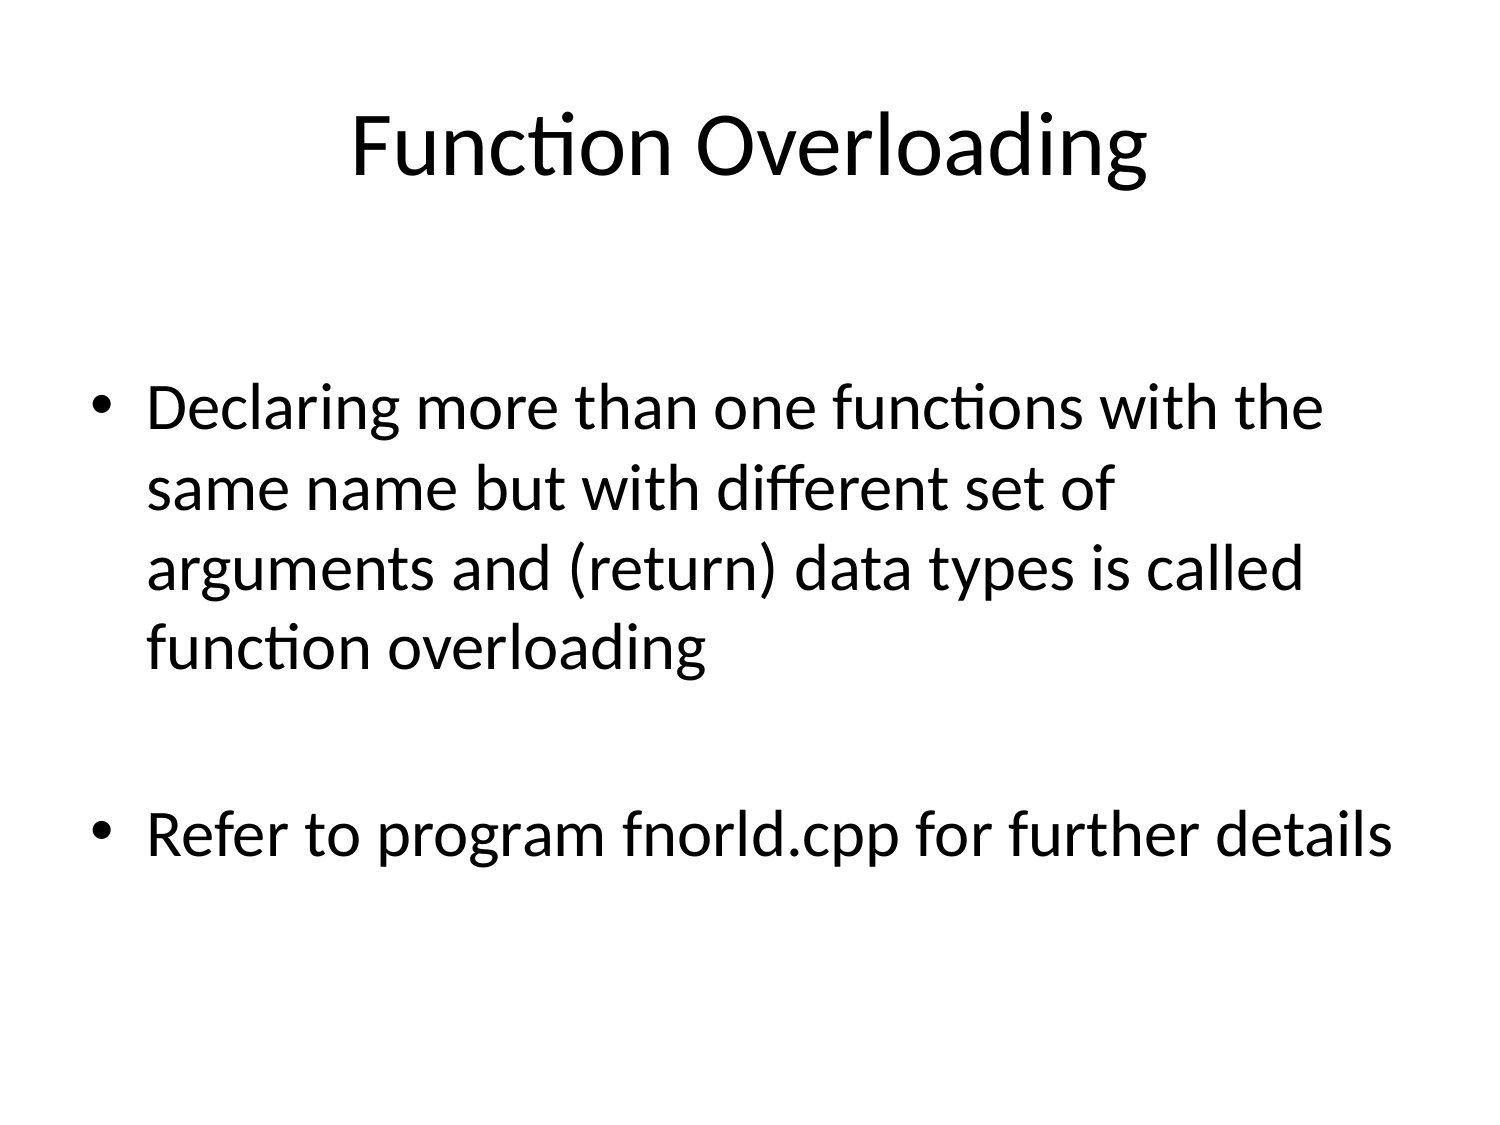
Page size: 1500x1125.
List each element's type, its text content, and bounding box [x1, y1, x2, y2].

list Declaring more than one functions with the same name but with different set of arguments and (return) data types is called function overloading Refer to program fnorld.cpp for further details [75, 262, 1425, 1005]
title Function Overloading [75, 45, 1425, 233]
